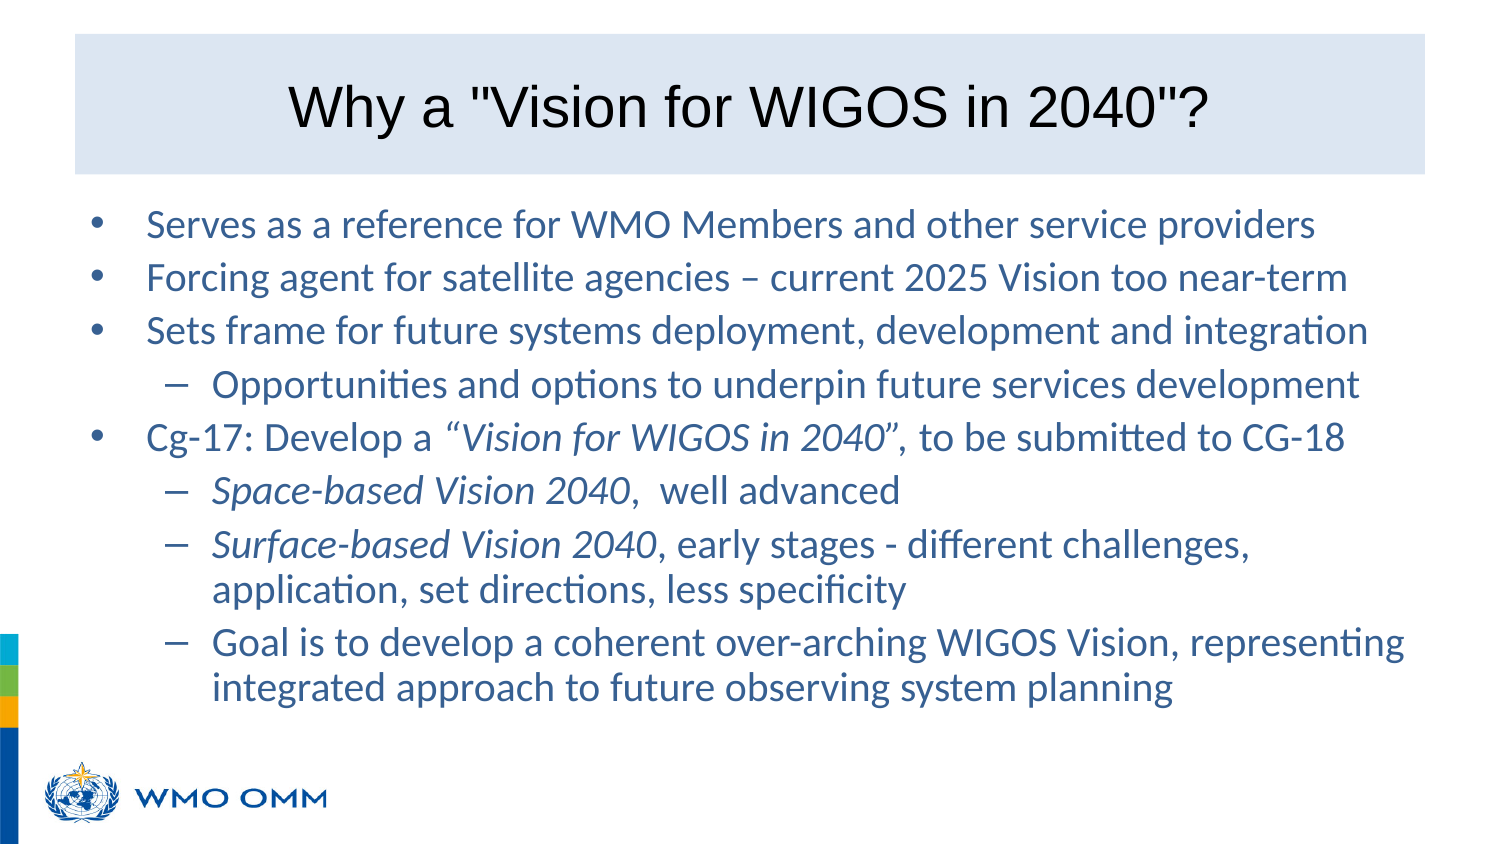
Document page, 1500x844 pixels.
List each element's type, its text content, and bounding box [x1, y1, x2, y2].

title Why a "Vision for WIGOS in 2040"? [75, 33, 1425, 175]
picture [0, 633, 327, 844]
list Serves as a reference for WMO Members and other service providers Forcing agent for satellite agencies – current 2025 Vision too near-term Sets frame for future systems deployment, development and integration Opportunities and options to underpin future services development Cg-17: Develop a “Vision for WIGOS in 2040”, to be submitted to CG-18 Space-based Vision 2040, well advanced Surface-based Vision 2040, early stages - different challenges, application, set directions, less specificity Goal is to develop a coherent over-arching WIGOS Vision, representing integrated approach to future observing system planning [75, 194, 1450, 836]
